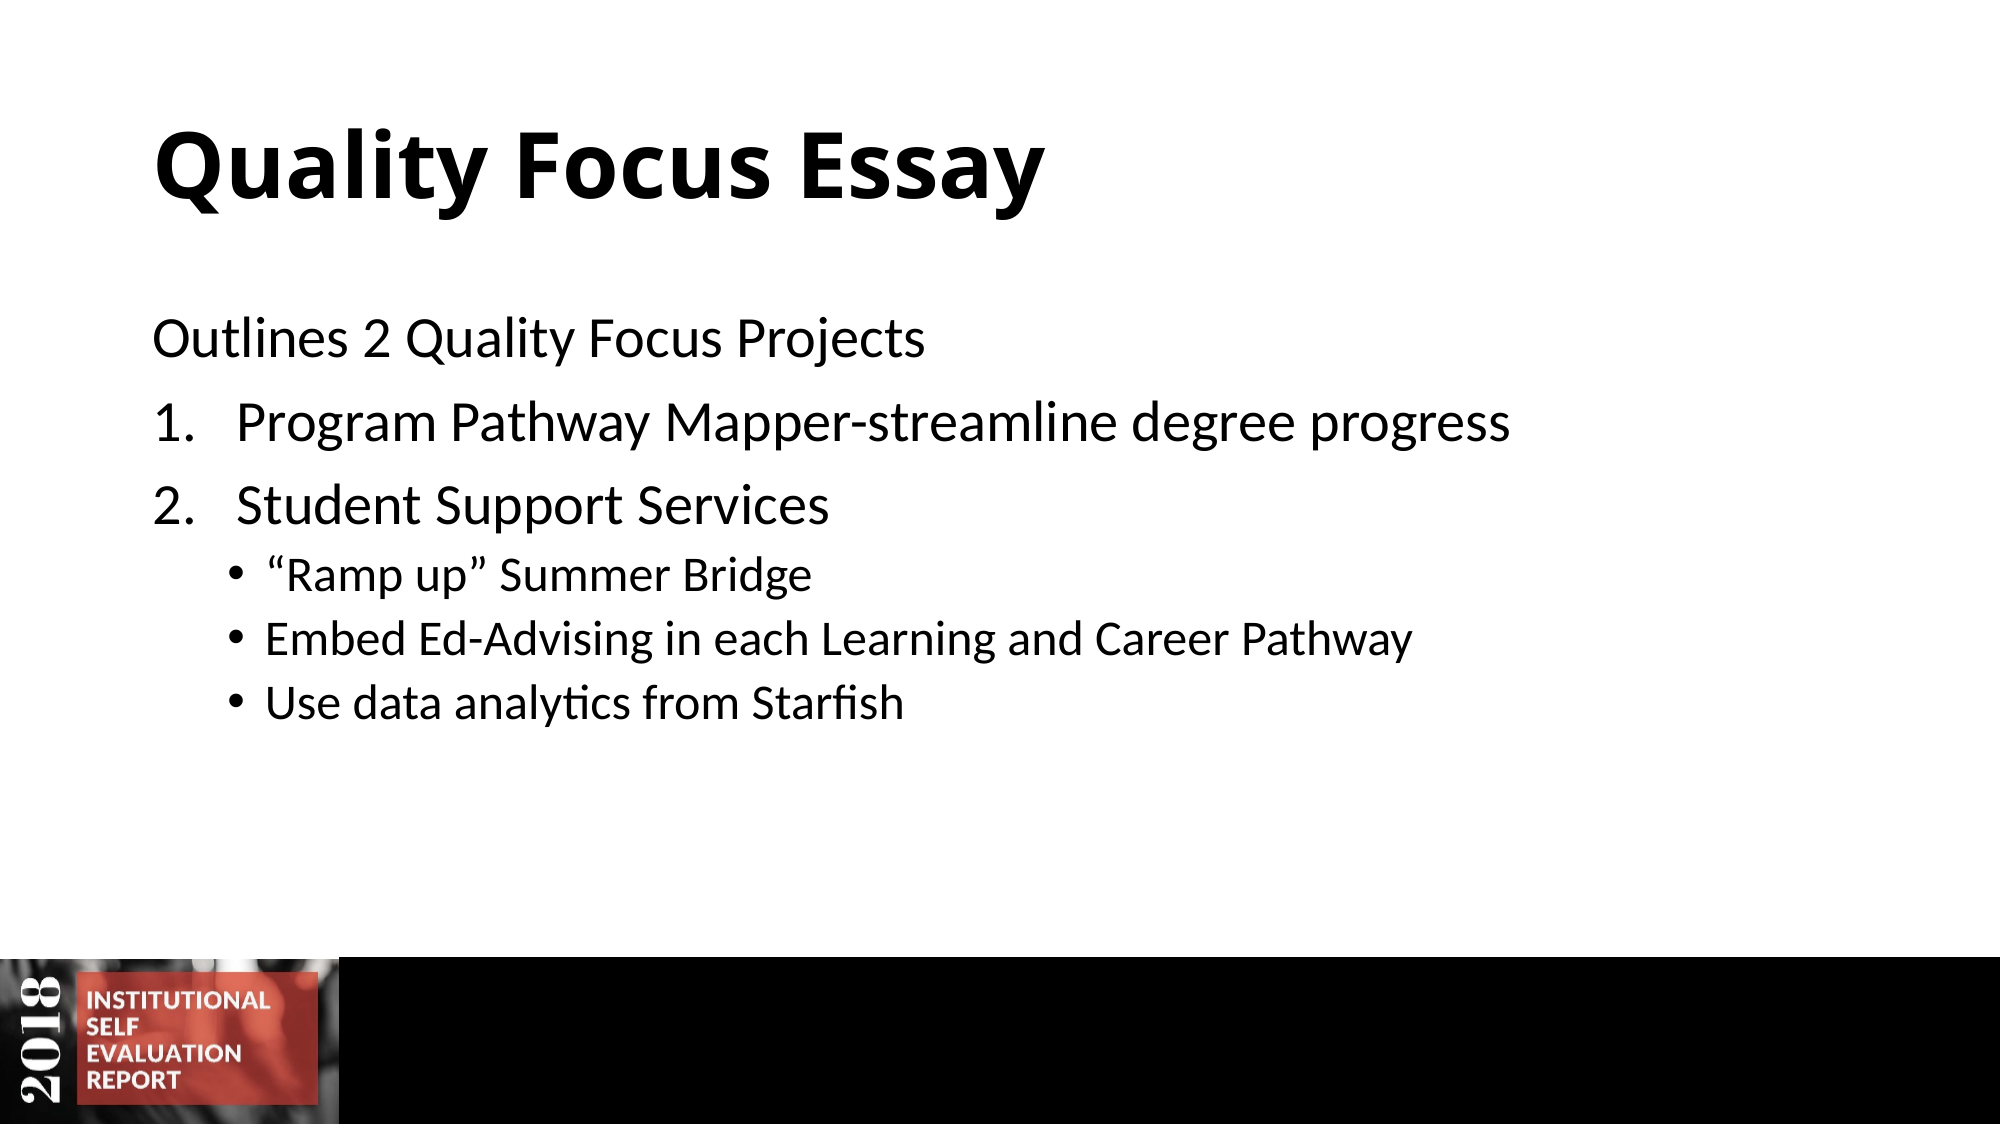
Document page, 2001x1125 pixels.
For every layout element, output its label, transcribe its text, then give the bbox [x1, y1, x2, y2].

picture [0, 957, 2000, 1124]
list Outlines 2 Quality Focus Projects Program Pathway Mapper-streamline degree progress Student Support Services “Ramp up” Summer Bridge Embed Ed-Advising in each Learning and Career Pathway Use data analytics from Starfish [137, 299, 1863, 959]
title Quality Focus Essay [137, 59, 1863, 278]
